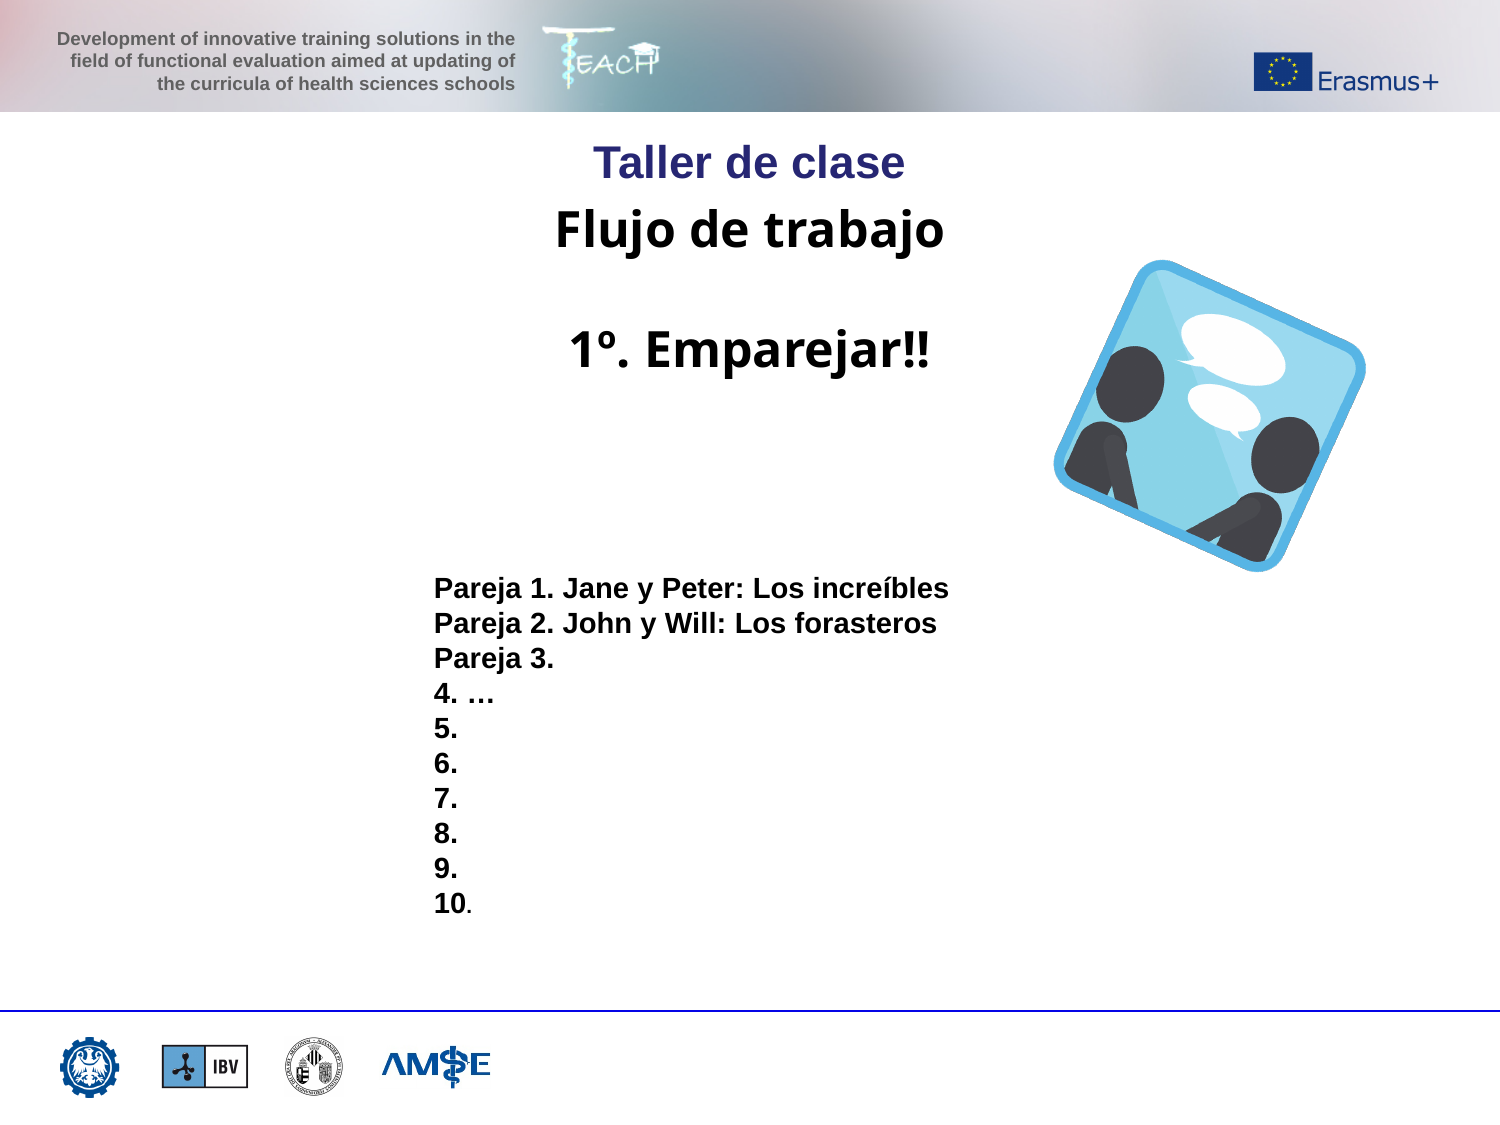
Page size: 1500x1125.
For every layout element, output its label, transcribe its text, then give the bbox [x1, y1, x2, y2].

picture [53, 1035, 126, 1099]
picture [284, 1036, 344, 1097]
picture [1045, 251, 1375, 581]
title Flujo de trabajo 1º. Emparejar!! [159, 190, 1341, 290]
picture [0, 0, 1500, 112]
text_box Pareja 1. Jane y Peter: Los increíbles Pareja 2. John y Will: Los forasteros Pareja 3. 4. … 5. 6. 7. 8. 9. 10.. [419, 561, 1105, 927]
picture [161, 1044, 249, 1089]
picture [379, 1044, 491, 1089]
text_box Taller de clase [76, 125, 1424, 196]
